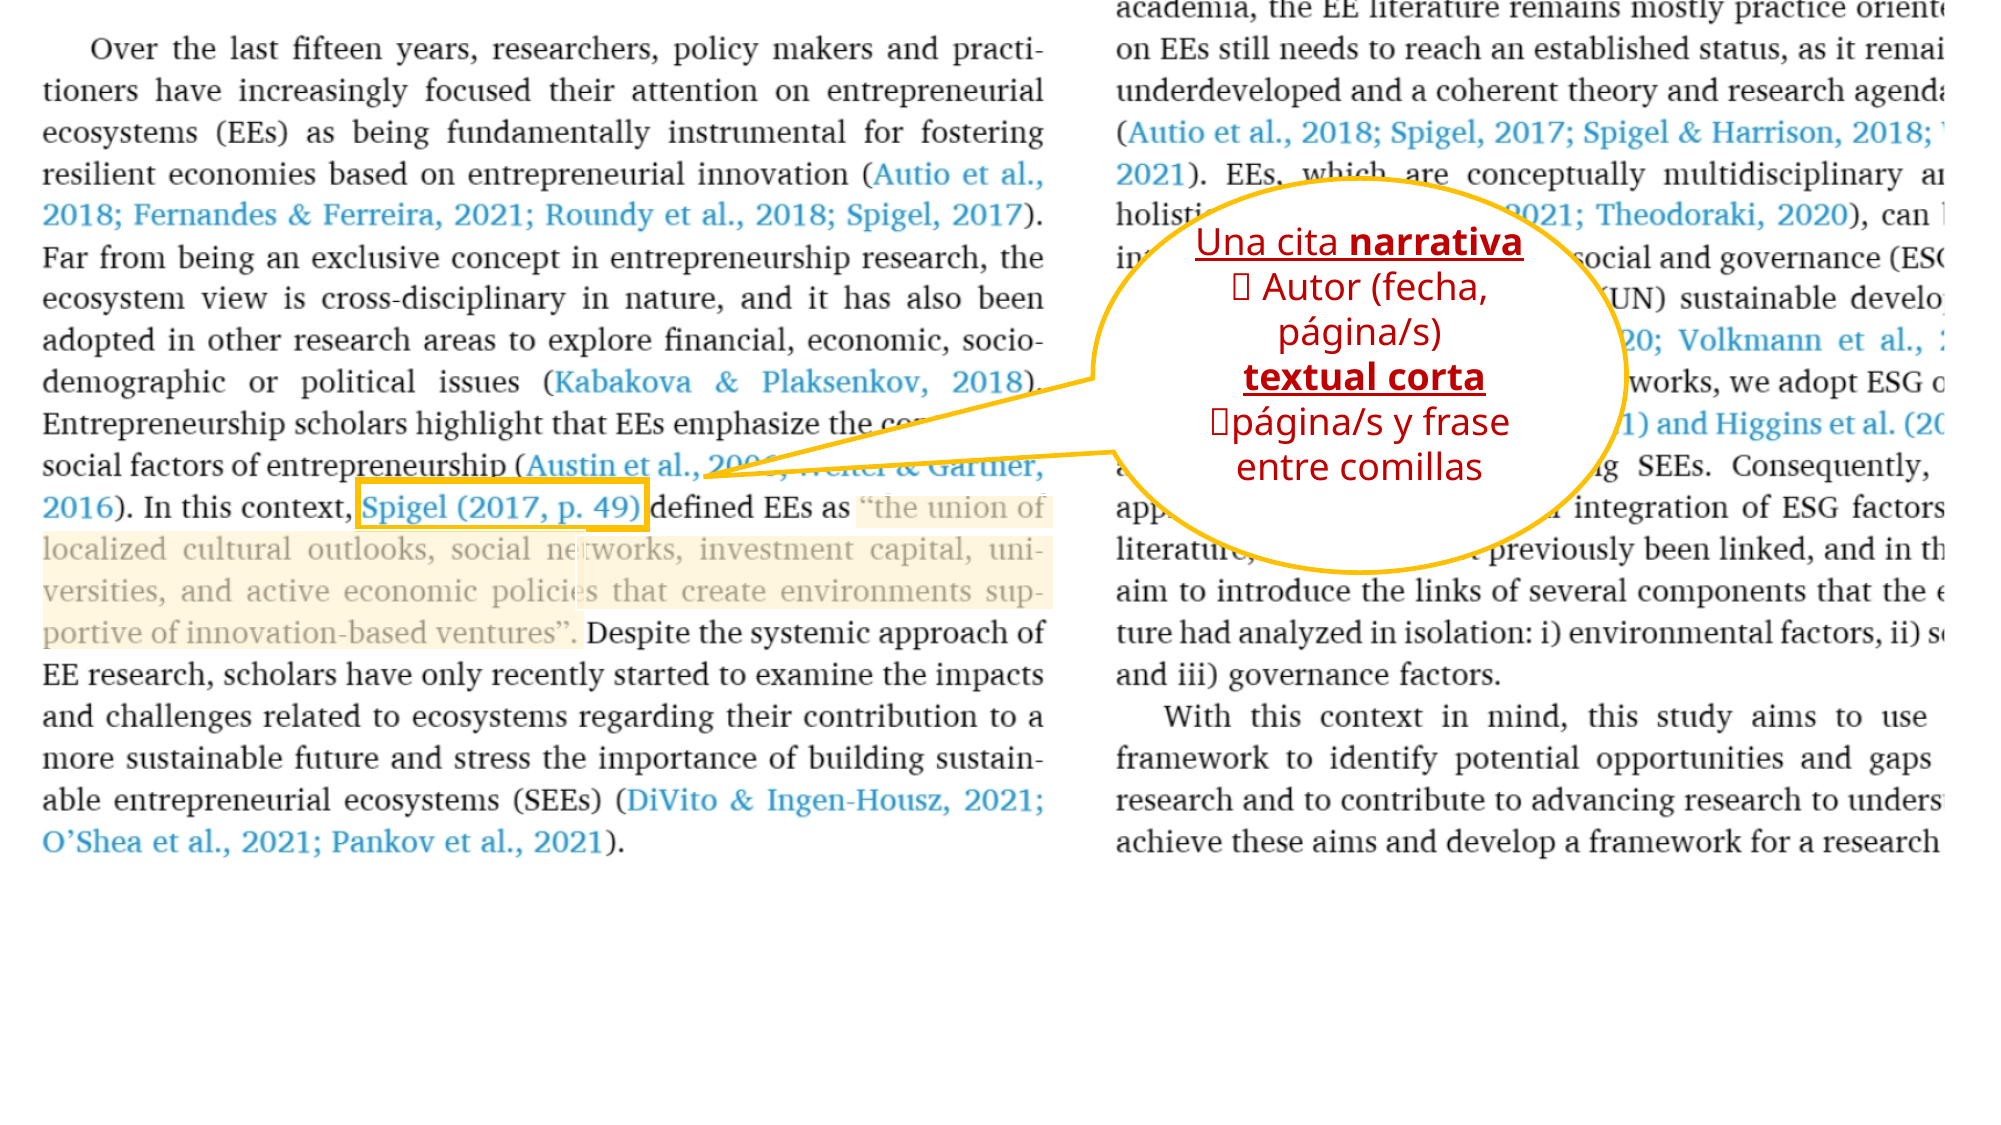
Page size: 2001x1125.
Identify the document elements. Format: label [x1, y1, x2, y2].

picture [0, 0, 1945, 904]
